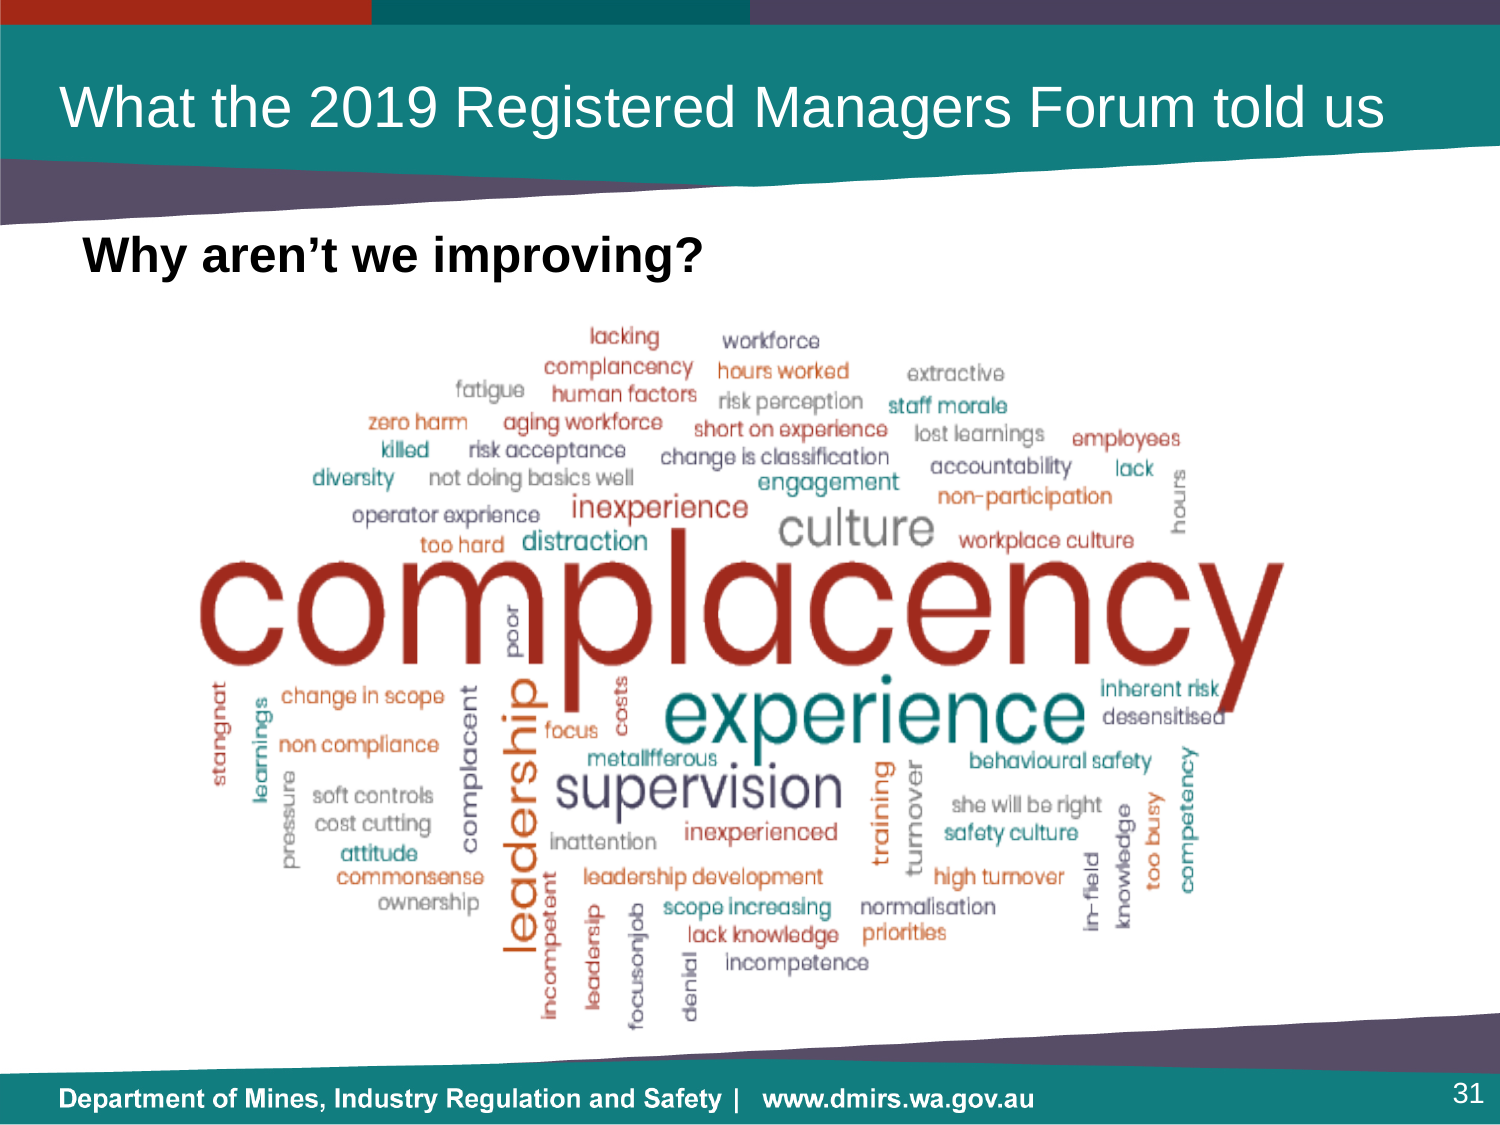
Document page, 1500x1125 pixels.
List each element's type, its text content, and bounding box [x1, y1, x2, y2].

picture [0, 0, 1500, 245]
slide_number 31 [1187, 1066, 1500, 1125]
text_box Why aren’t we improving? [67, 215, 721, 290]
title What the 2019 Registered Managers Forum told us [44, 42, 1432, 167]
picture [0, 308, 1500, 1125]
